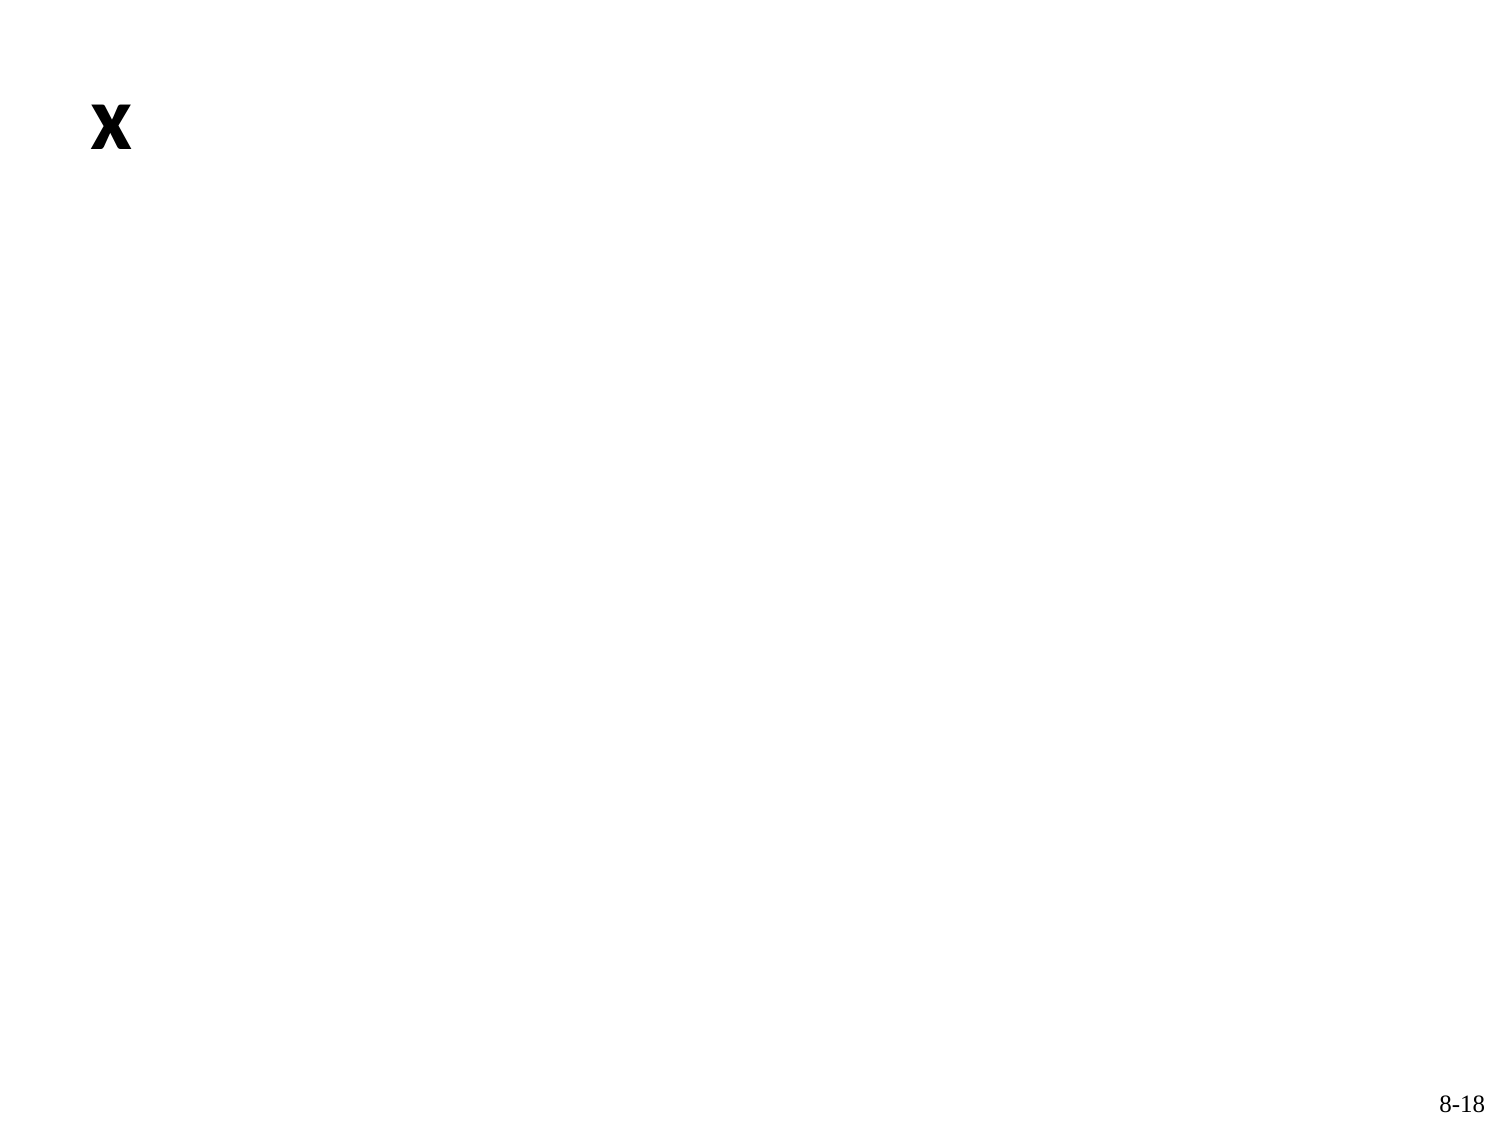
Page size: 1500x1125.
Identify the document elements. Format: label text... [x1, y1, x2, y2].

list x [75, 50, 1425, 1005]
text_box 8-18 [1187, 1049, 1500, 1125]
